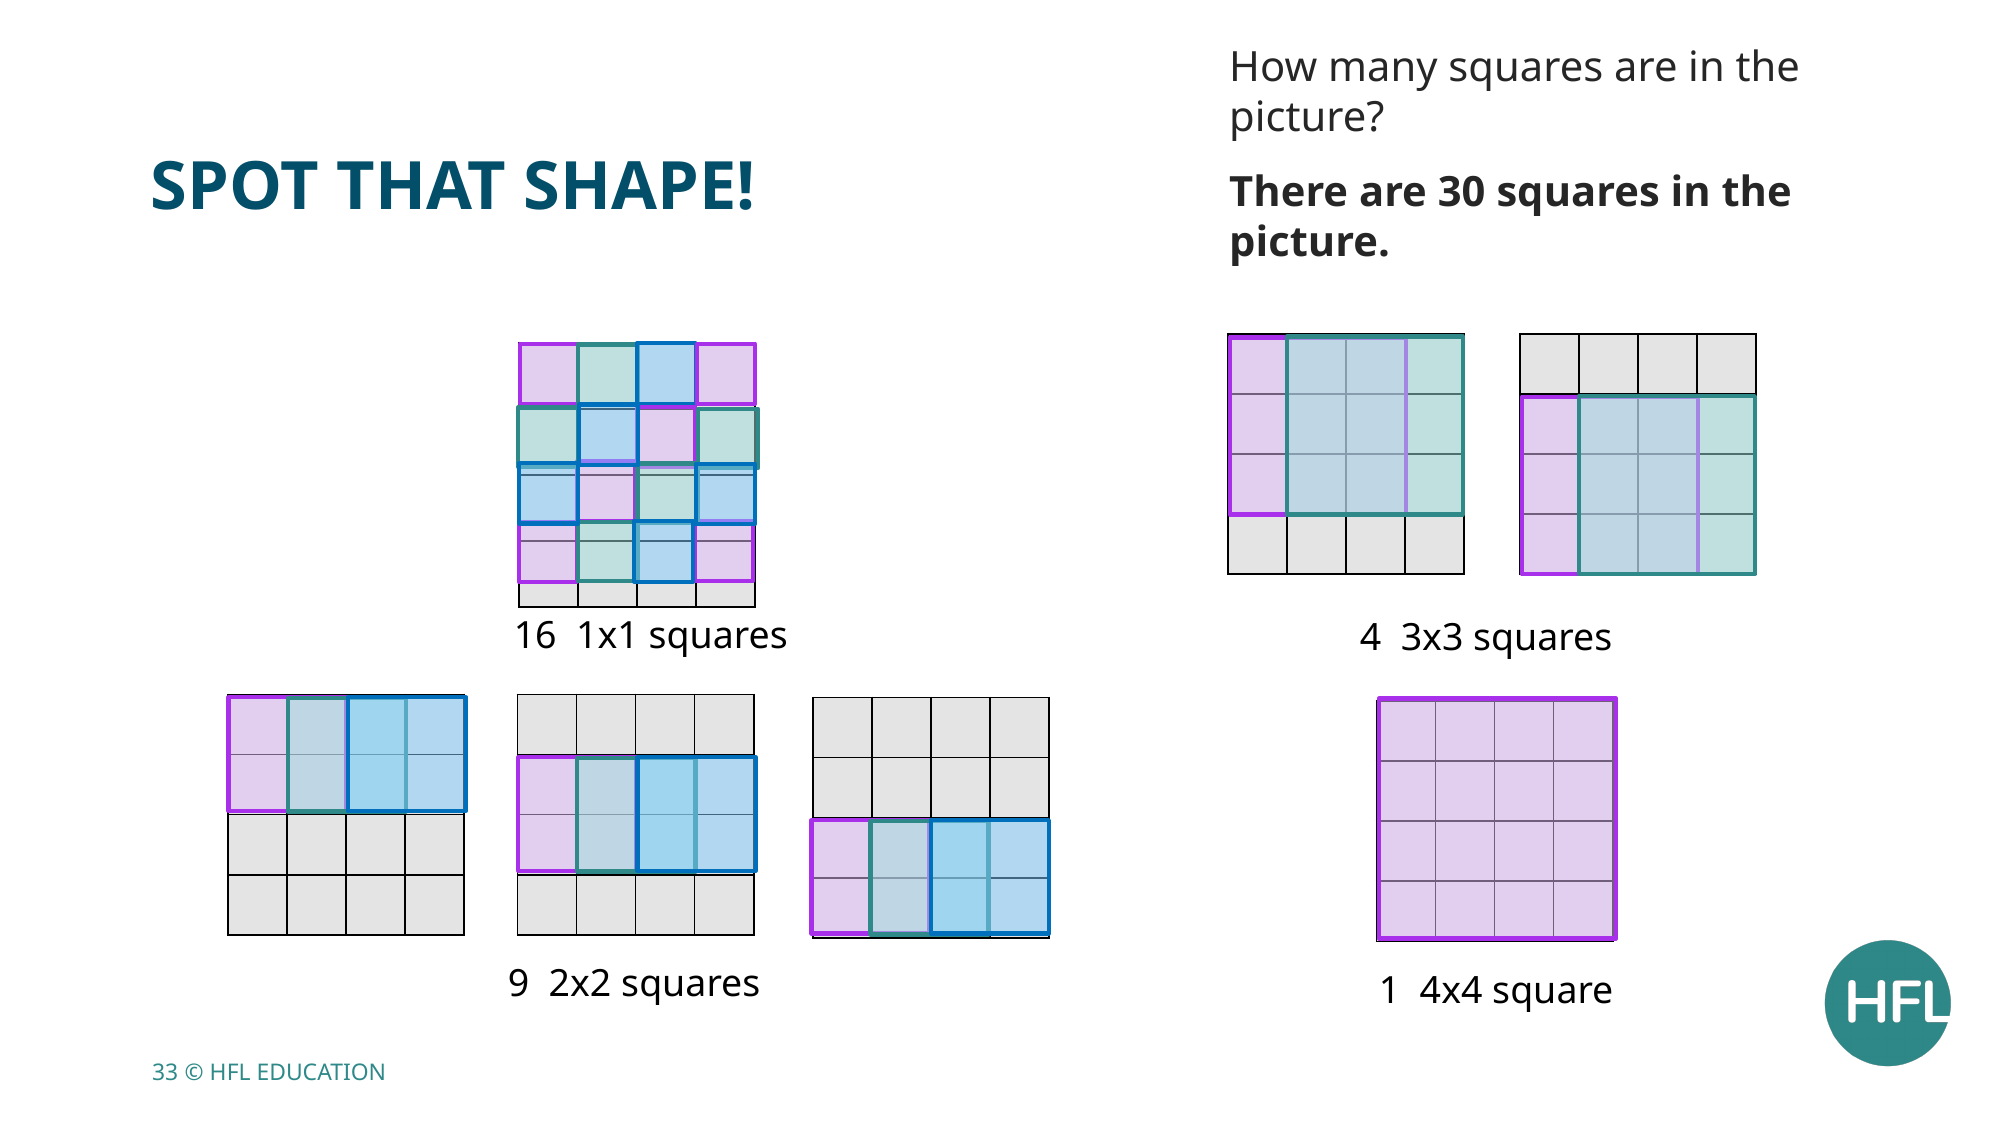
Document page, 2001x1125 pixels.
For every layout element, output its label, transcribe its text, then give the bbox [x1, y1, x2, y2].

table_cell [638, 584, 695, 603]
table_cell [697, 583, 754, 603]
text_box [1228, 335, 1285, 517]
table_cell [288, 815, 345, 874]
table_cell [932, 758, 989, 817]
title Spot that shape! [135, 88, 1613, 278]
table_cell [695, 876, 753, 934]
text_box [1377, 696, 1618, 941]
table_header [636, 695, 694, 754]
table_header [1580, 335, 1637, 393]
table_header [577, 695, 635, 754]
table_cell [1229, 517, 1286, 573]
table_cell [814, 758, 871, 817]
table_header [1521, 335, 1578, 393]
text_box [635, 755, 758, 873]
table_cell [229, 815, 286, 874]
table_header [873, 698, 930, 757]
table_header [932, 698, 989, 757]
table_cell [1347, 517, 1404, 573]
table_cell [1288, 517, 1345, 573]
text_box [576, 520, 632, 583]
list How many squares are in the picture? There are 30 squares in the picture. [1214, 32, 1963, 212]
text_box 4 3x3 squares [1345, 605, 1628, 666]
text_box [696, 407, 760, 470]
text_box 16 1x1 squares [499, 603, 803, 664]
text_box [868, 819, 991, 937]
text_box [516, 405, 577, 469]
table_cell [636, 876, 694, 934]
table_cell [229, 876, 286, 934]
table_cell [406, 876, 463, 934]
picture [1815, 934, 1959, 1074]
text_box [1577, 394, 1757, 576]
table_cell [873, 758, 930, 817]
text_box [576, 342, 635, 405]
table_cell [518, 876, 576, 934]
text_box [695, 526, 755, 583]
text_box [1285, 334, 1465, 517]
table_cell [520, 584, 577, 603]
text_box [632, 519, 695, 584]
text_box [809, 818, 929, 936]
table_header [518, 695, 576, 754]
table_header [695, 695, 753, 754]
table_cell [347, 876, 404, 934]
text_box [517, 526, 579, 584]
table_cell [288, 876, 345, 934]
text_box [580, 467, 635, 520]
text_box [516, 755, 635, 873]
table_header [1639, 335, 1696, 393]
text_box 1 4x4 square [1364, 958, 1629, 1018]
text_box [517, 461, 580, 526]
table_cell [347, 815, 404, 874]
table_header [814, 698, 871, 757]
text_box [577, 402, 640, 467]
text_box [575, 756, 698, 874]
table_cell [406, 815, 463, 874]
text_box [694, 462, 757, 526]
table_header [991, 698, 1048, 757]
text_box [226, 695, 346, 813]
text_box [346, 695, 468, 813]
table_cell [577, 876, 635, 934]
text_box [518, 342, 576, 405]
text_box [929, 818, 1051, 936]
table_cell [991, 758, 1048, 817]
table_cell [579, 583, 636, 603]
table_header [1698, 335, 1755, 393]
text_box [640, 405, 697, 461]
table_cell [1406, 517, 1463, 573]
text_box [635, 341, 697, 405]
text_box [635, 461, 700, 519]
text_box 9 2x2 squares [493, 951, 776, 1012]
text_box [695, 342, 757, 406]
text_box [286, 696, 408, 814]
text_box [1520, 395, 1577, 576]
